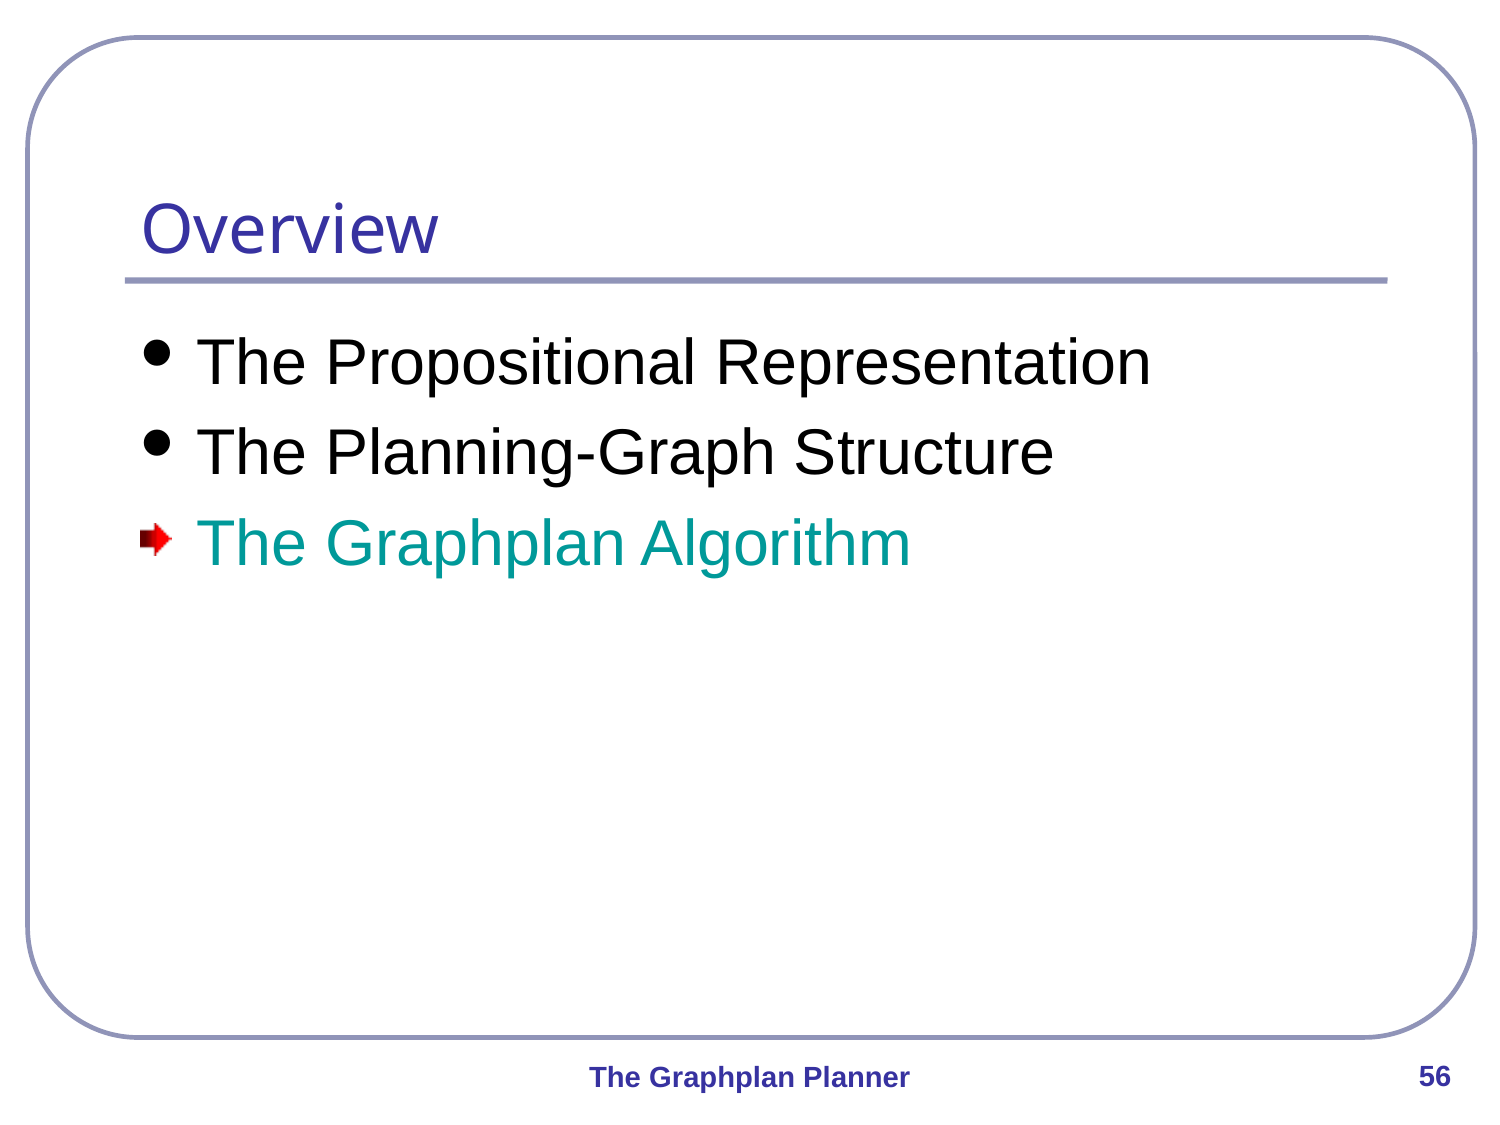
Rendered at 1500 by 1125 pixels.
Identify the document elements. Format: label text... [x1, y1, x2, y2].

list The Propositional Representation The Planning-Graph Structure The Graphplan Algorithm [124, 312, 1388, 976]
slide_number 56 [1375, 1049, 1495, 1125]
picture [140, 523, 172, 556]
title Overview [124, 87, 1388, 276]
footer The Graphplan Planner [395, 1050, 1105, 1125]
